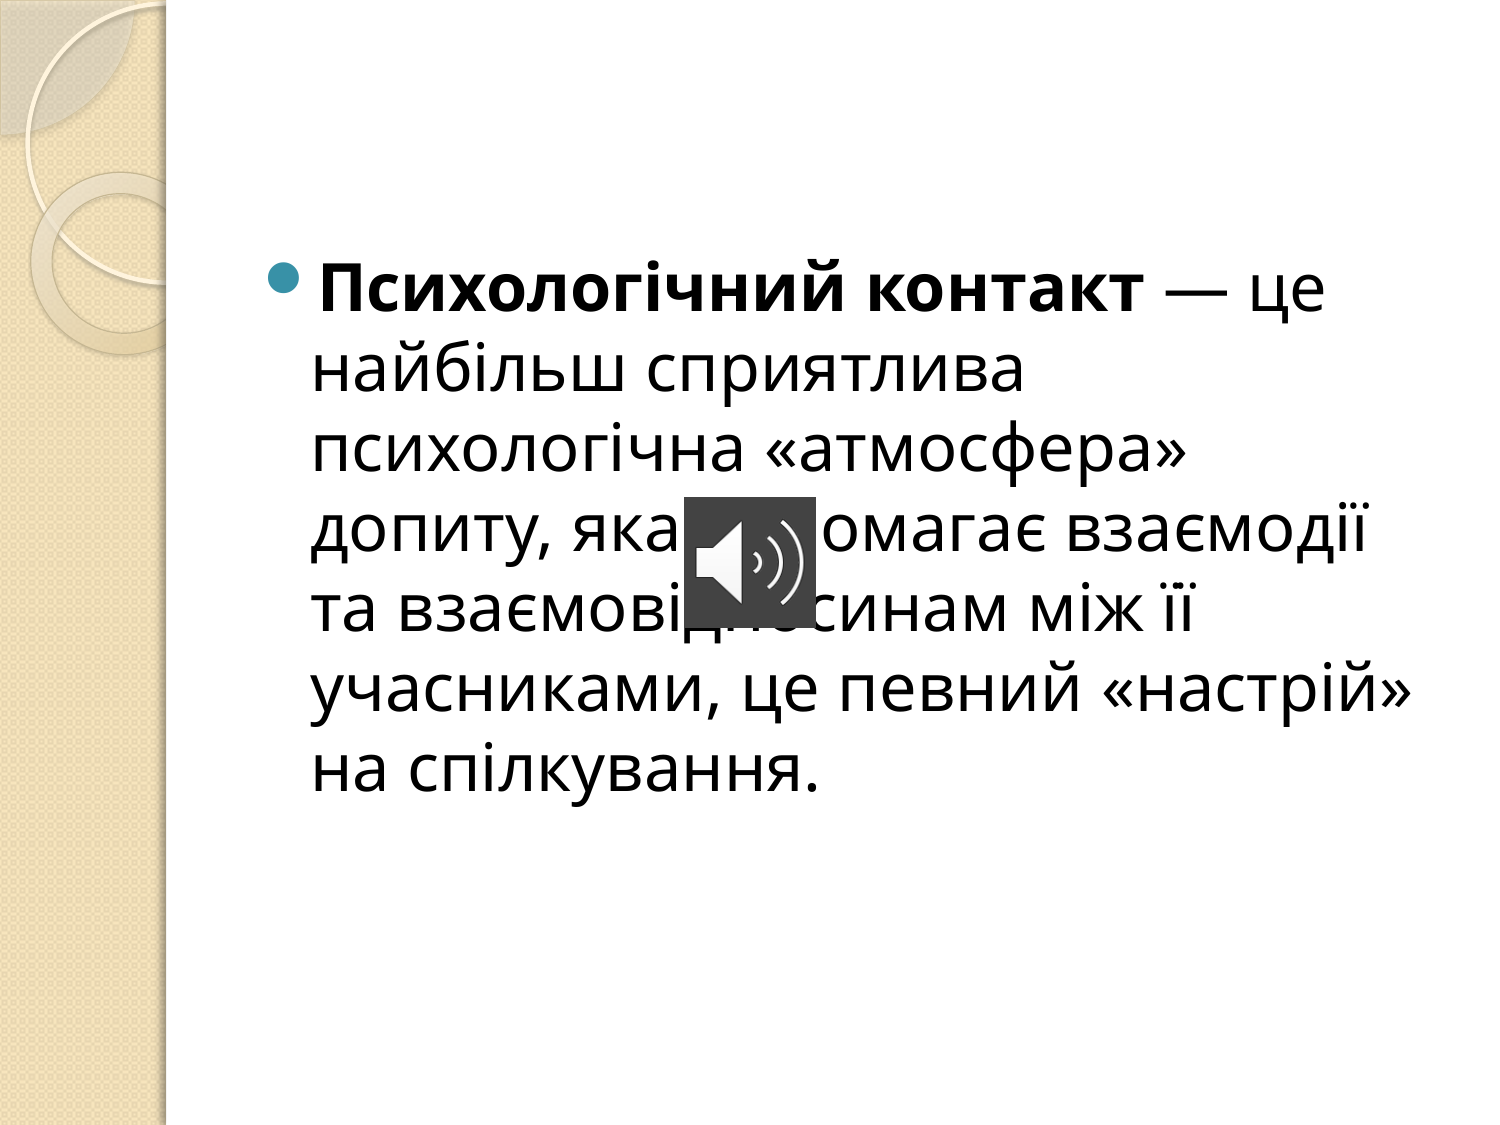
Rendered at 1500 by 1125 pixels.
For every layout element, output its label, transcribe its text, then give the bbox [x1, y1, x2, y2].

list Психологічний контакт — це найбільш сприятлива психологічна «атмосфера» допиту, яка допомагає взаємодії та взаємовідносинам між її учасниками, це певний «настрій» на спілкування. [235, 237, 1466, 1025]
picture [683, 495, 817, 630]
